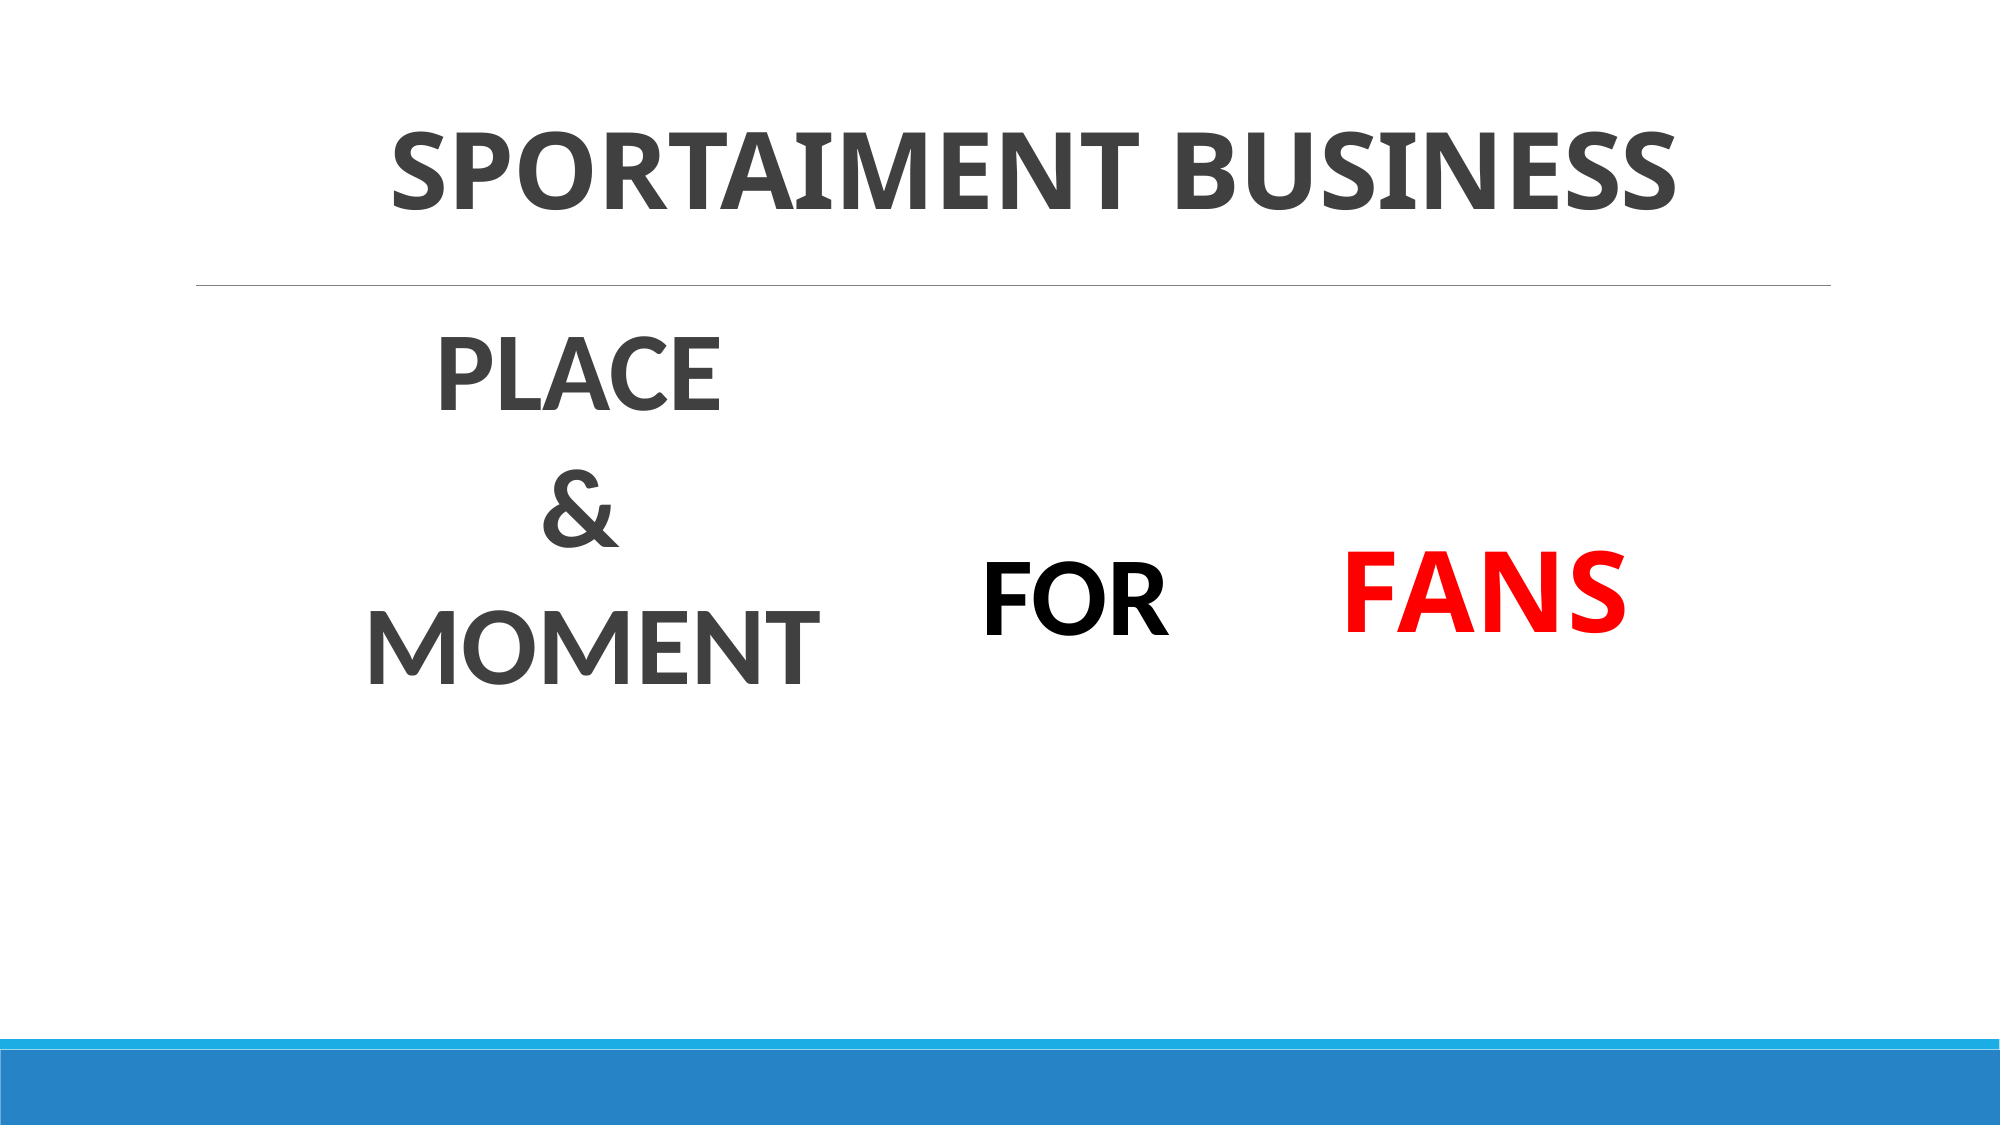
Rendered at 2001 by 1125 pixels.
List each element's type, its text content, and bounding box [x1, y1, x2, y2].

text_box FANS [1129, 538, 1838, 688]
title SPORTAIMENT BUSINESS [359, 51, 1710, 240]
list PLACE & MOMENT [238, 316, 947, 1059]
text_box FOR [966, 515, 1186, 665]
